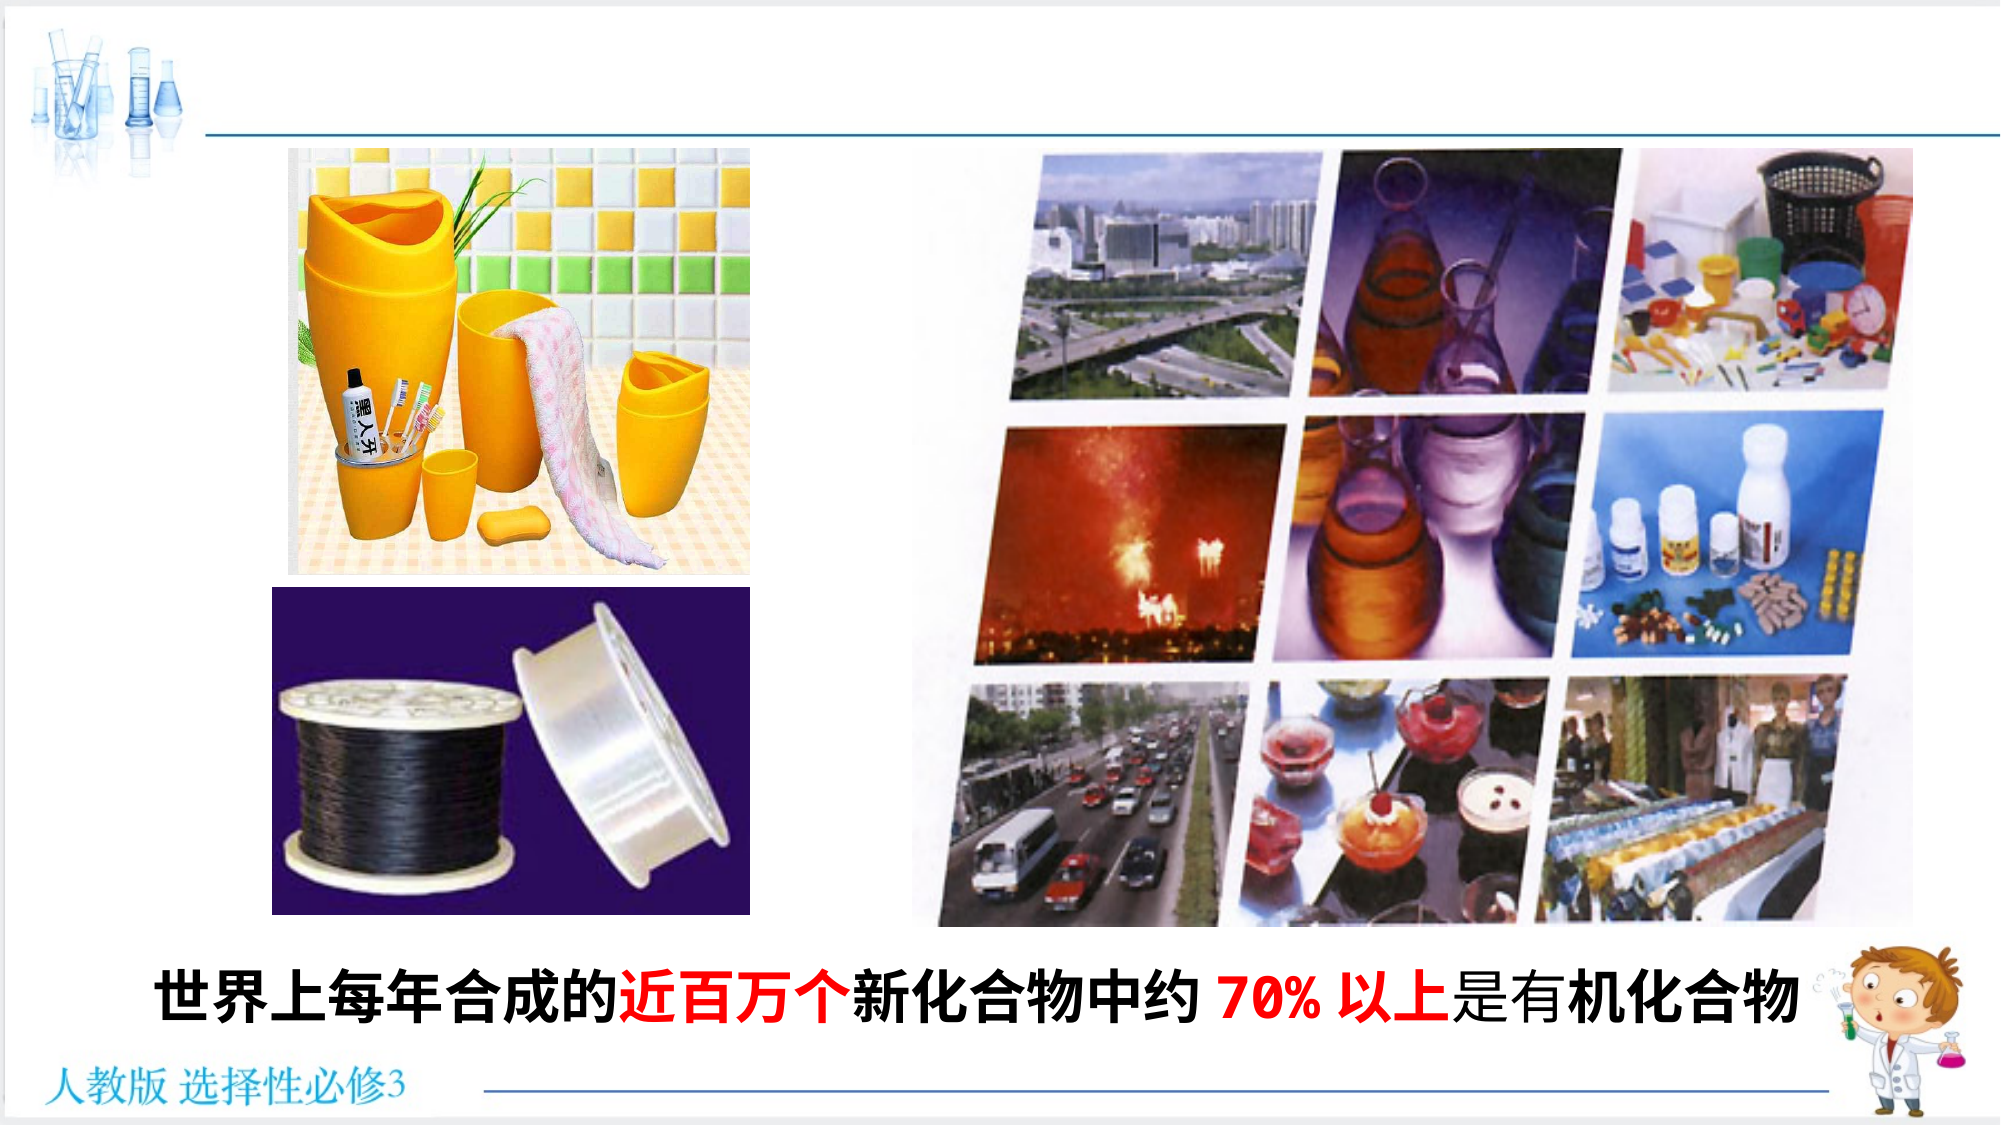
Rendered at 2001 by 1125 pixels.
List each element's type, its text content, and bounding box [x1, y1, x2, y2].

text_box 世界上每年合成的近百万个新化合物中约70%以上是有机化合物 [138, 952, 2000, 1038]
picture [0, 0, 2001, 1125]
text_box 内容分析 [1913, 537, 1922, 593]
text_box 教学难点 [1913, 609, 1922, 664]
